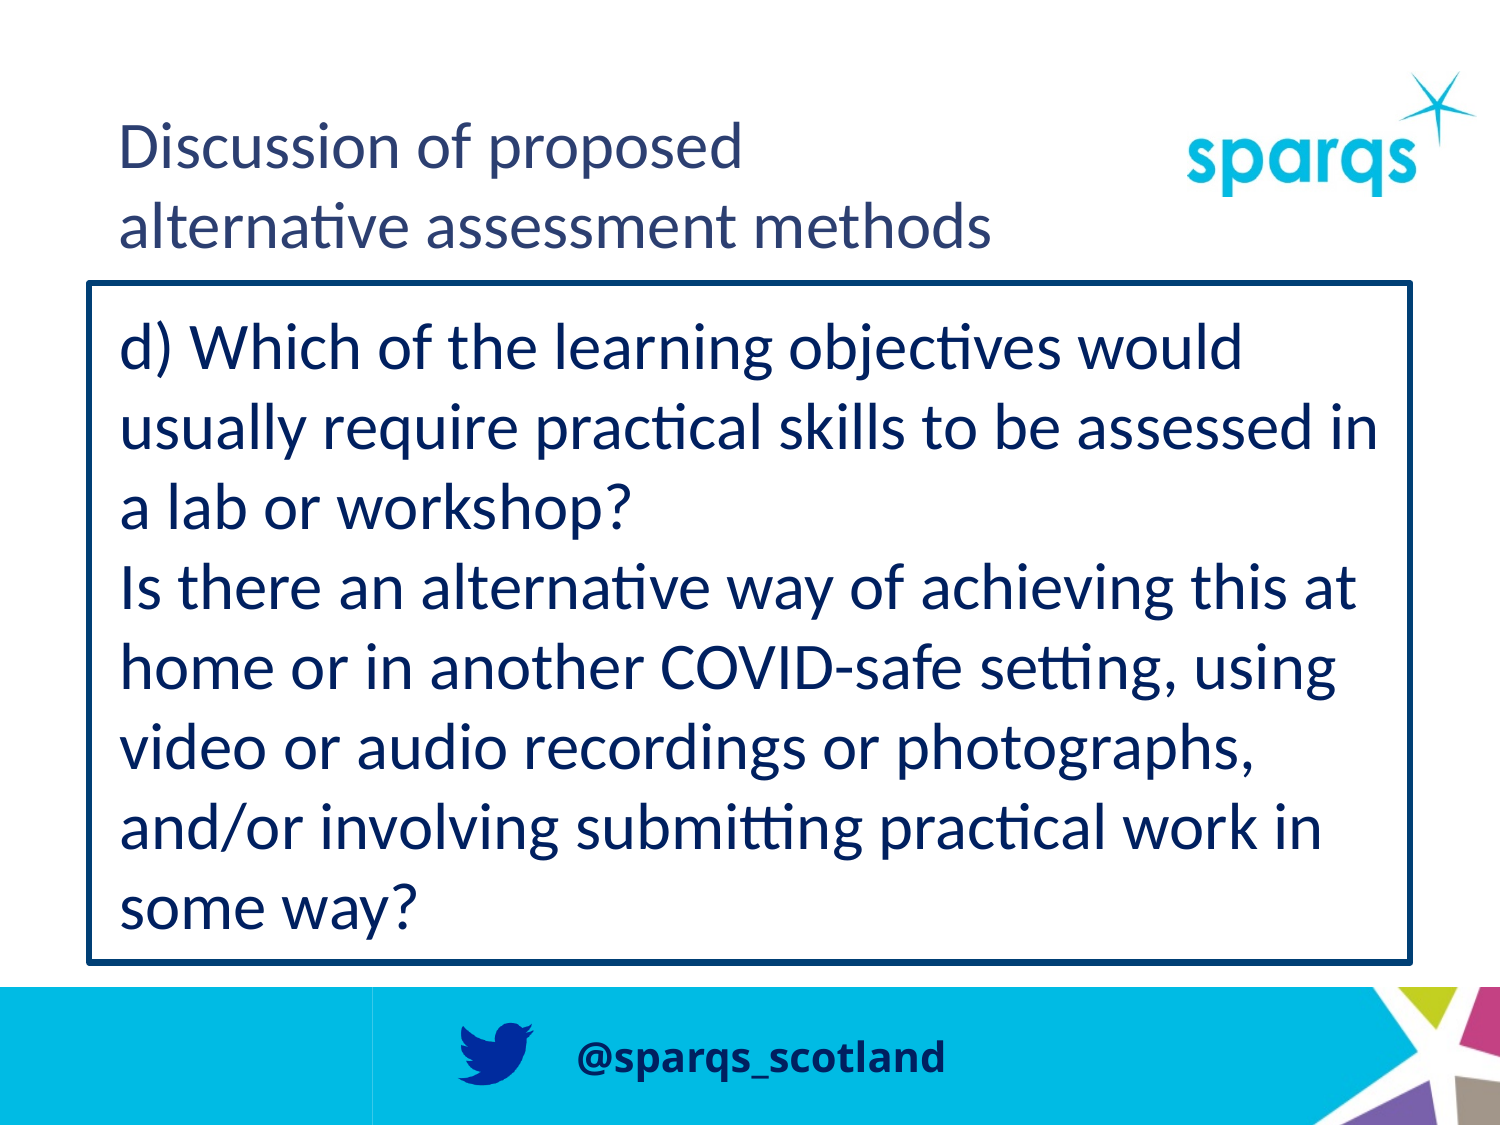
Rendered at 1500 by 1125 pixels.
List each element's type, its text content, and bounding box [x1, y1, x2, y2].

title Discussion of proposed alternative assessment methods [89, 89, 1411, 283]
text_box d) Which of the learning objectives would usually require practical skills to be assessed in a lab or workshop? Is there an alternative way of achieving this at home or in another COVID-safe setting, using video or audio recordings or photographs, and/or involving submitting practical work in some way? [89, 283, 1411, 963]
picture [1187, 71, 1477, 197]
picture [0, 987, 1500, 1125]
